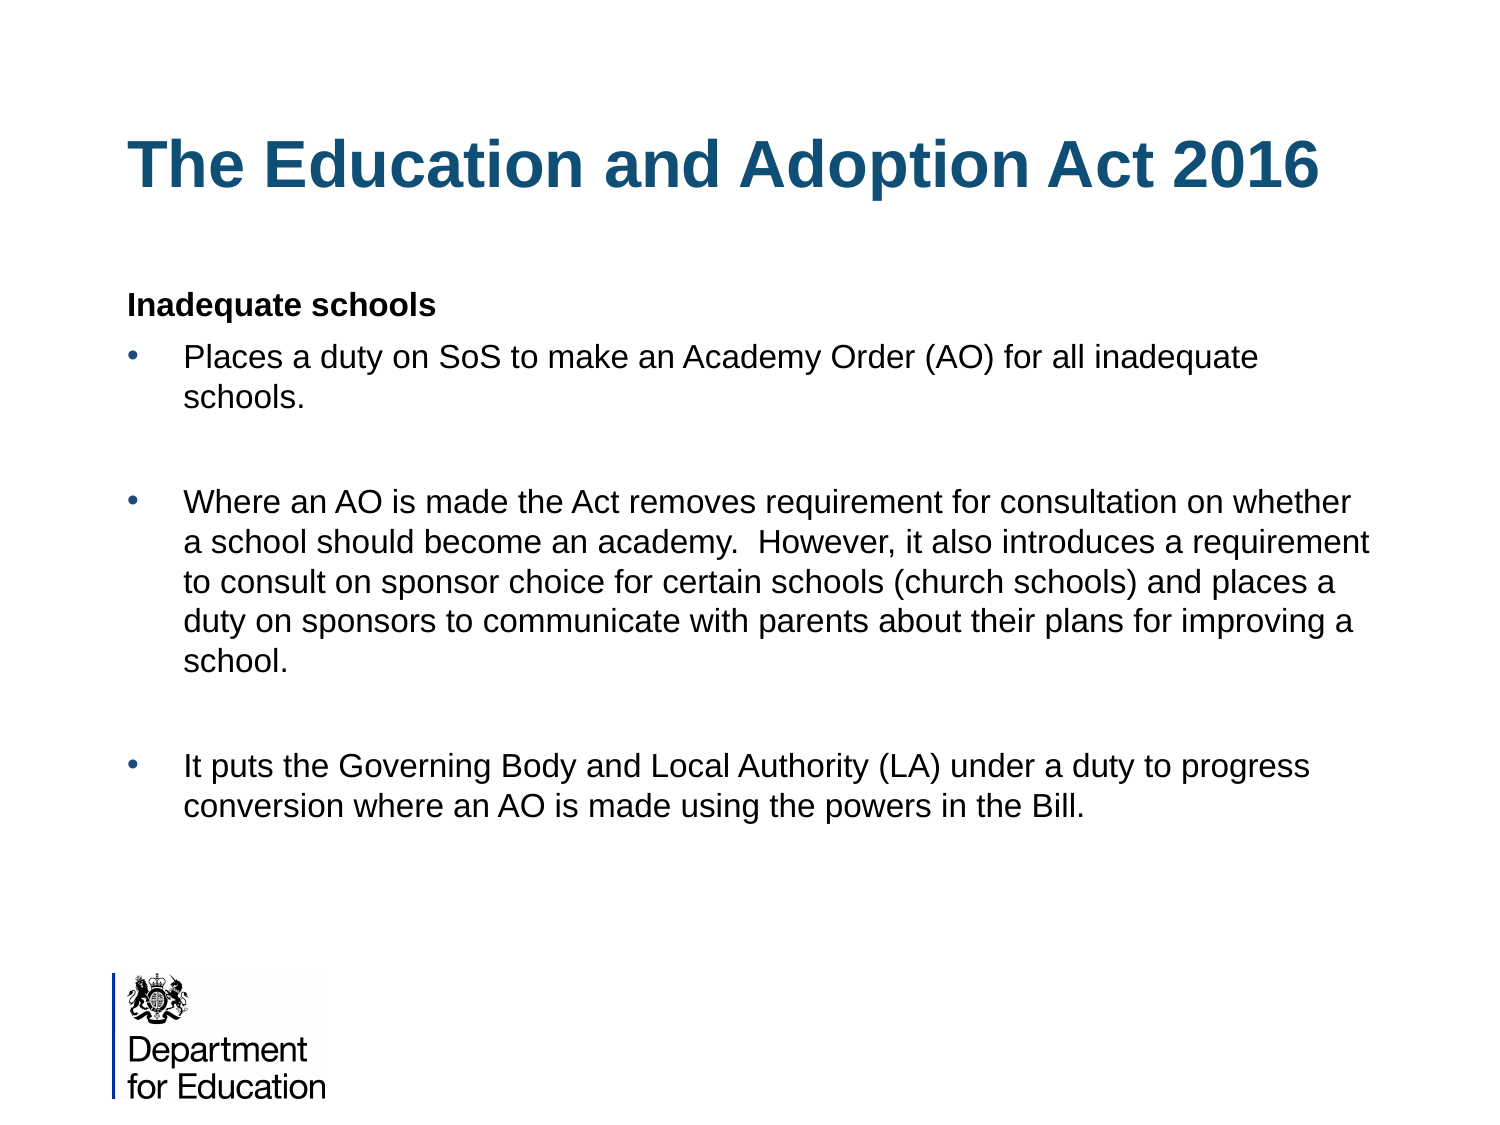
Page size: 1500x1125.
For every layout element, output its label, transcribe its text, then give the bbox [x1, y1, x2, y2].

picture [112, 973, 325, 1099]
title The Education and Adoption Act 2016 [112, 78, 1388, 244]
list Inadequate schools Places a duty on SoS to make an Academy Order (AO) for all inadequate schools. Where an AO is made the Act removes requirement for consultation on whether a school should become an academy. However, it also introduces a requirement to consult on sponsor choice for certain schools (church schools) and places a duty on sponsors to communicate with parents about their plans for improving a school. It puts the Governing Body and Local Authority (LA) under a duty to progress conversion where an AO is made using the powers in the Bill. [112, 267, 1388, 953]
